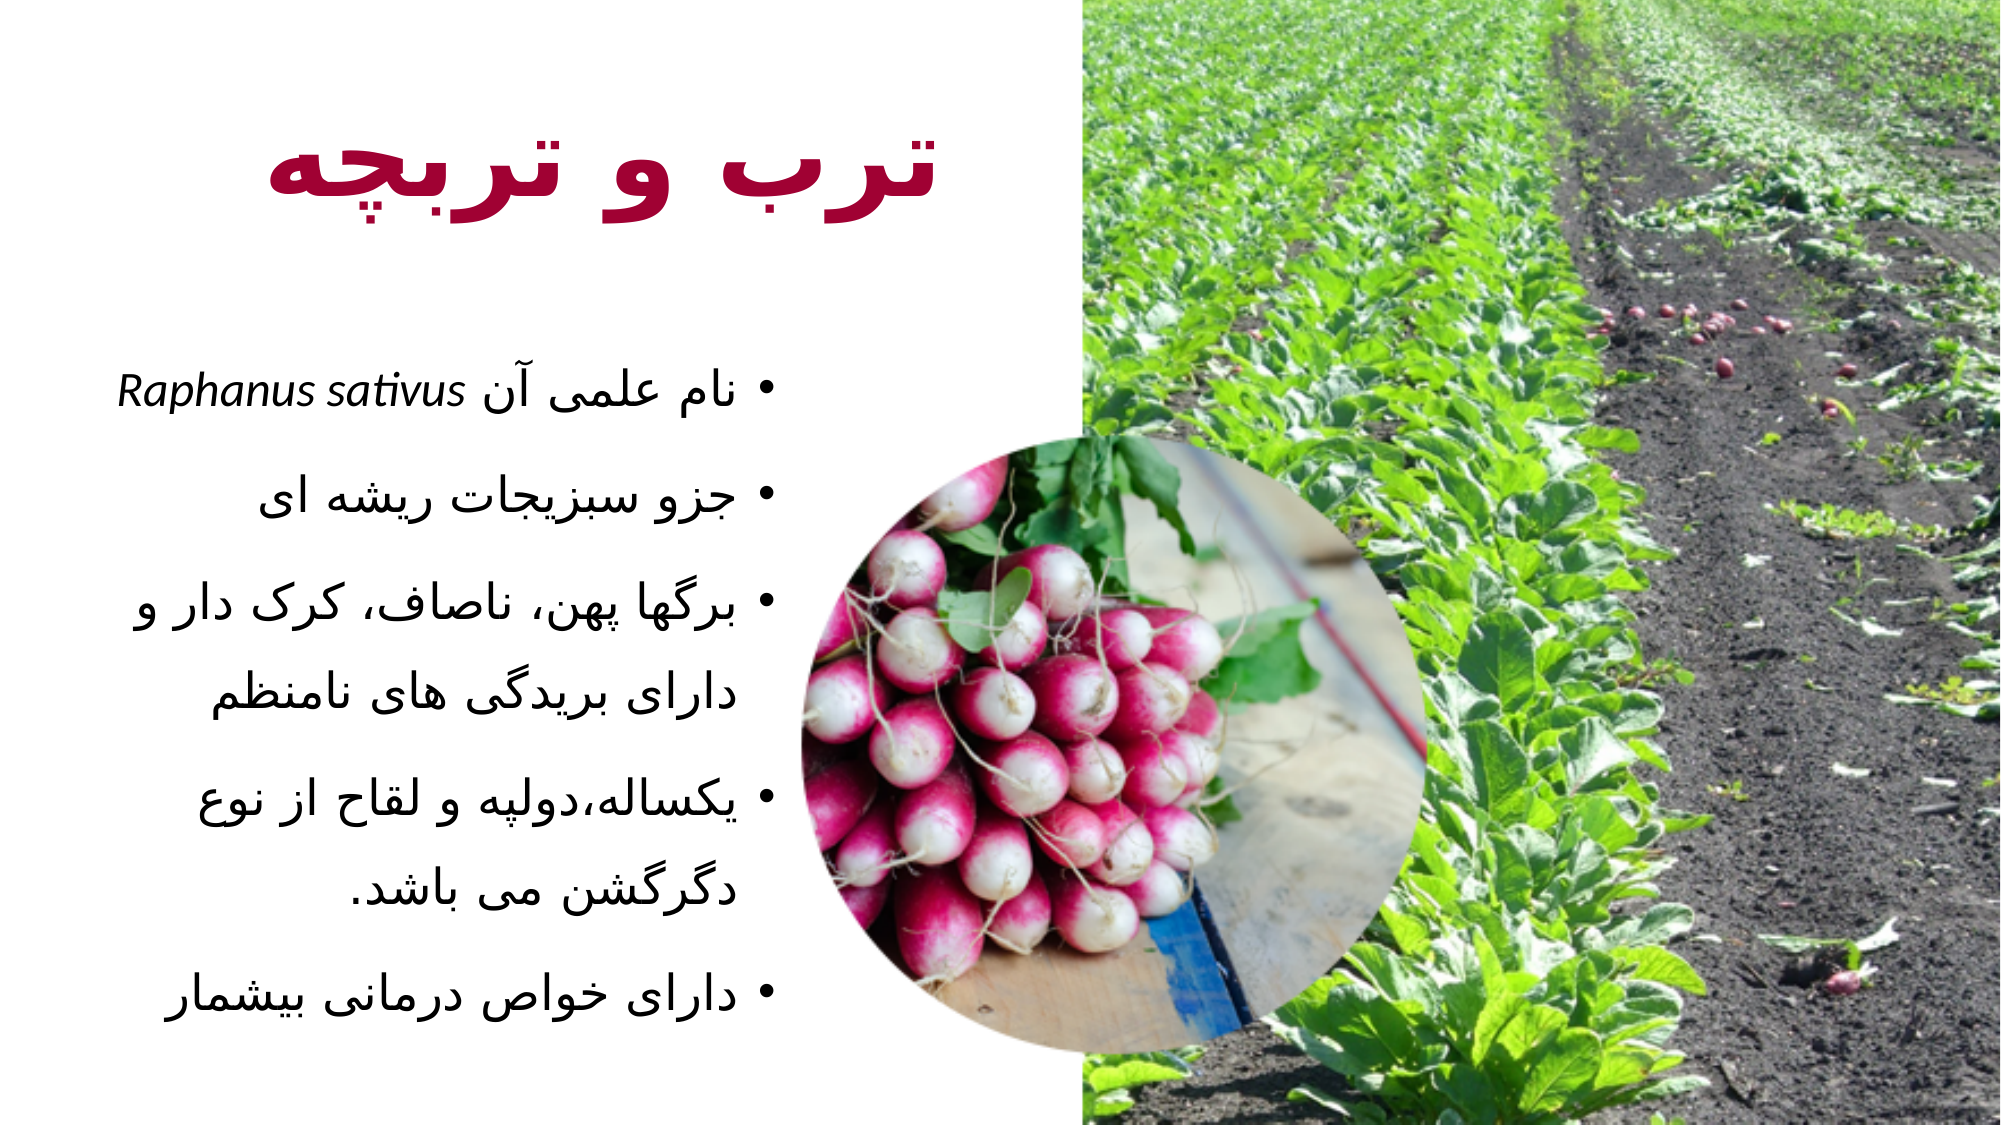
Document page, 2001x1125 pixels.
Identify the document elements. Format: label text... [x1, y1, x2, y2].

picture [0, 0, 2001, 1125]
list نام علمی آن Raphanus sativus جزو سبزیجات ریشه ای برگها پهن، ناصاف، کرک دار و دارای بریدگی های نامنظم یکساله،دولپه و لقاح از نوع دگرگشن می باشد. دارای خواص درمانی بیشمار [0, 319, 788, 1034]
title ترب و تربچه [114, 50, 958, 269]
